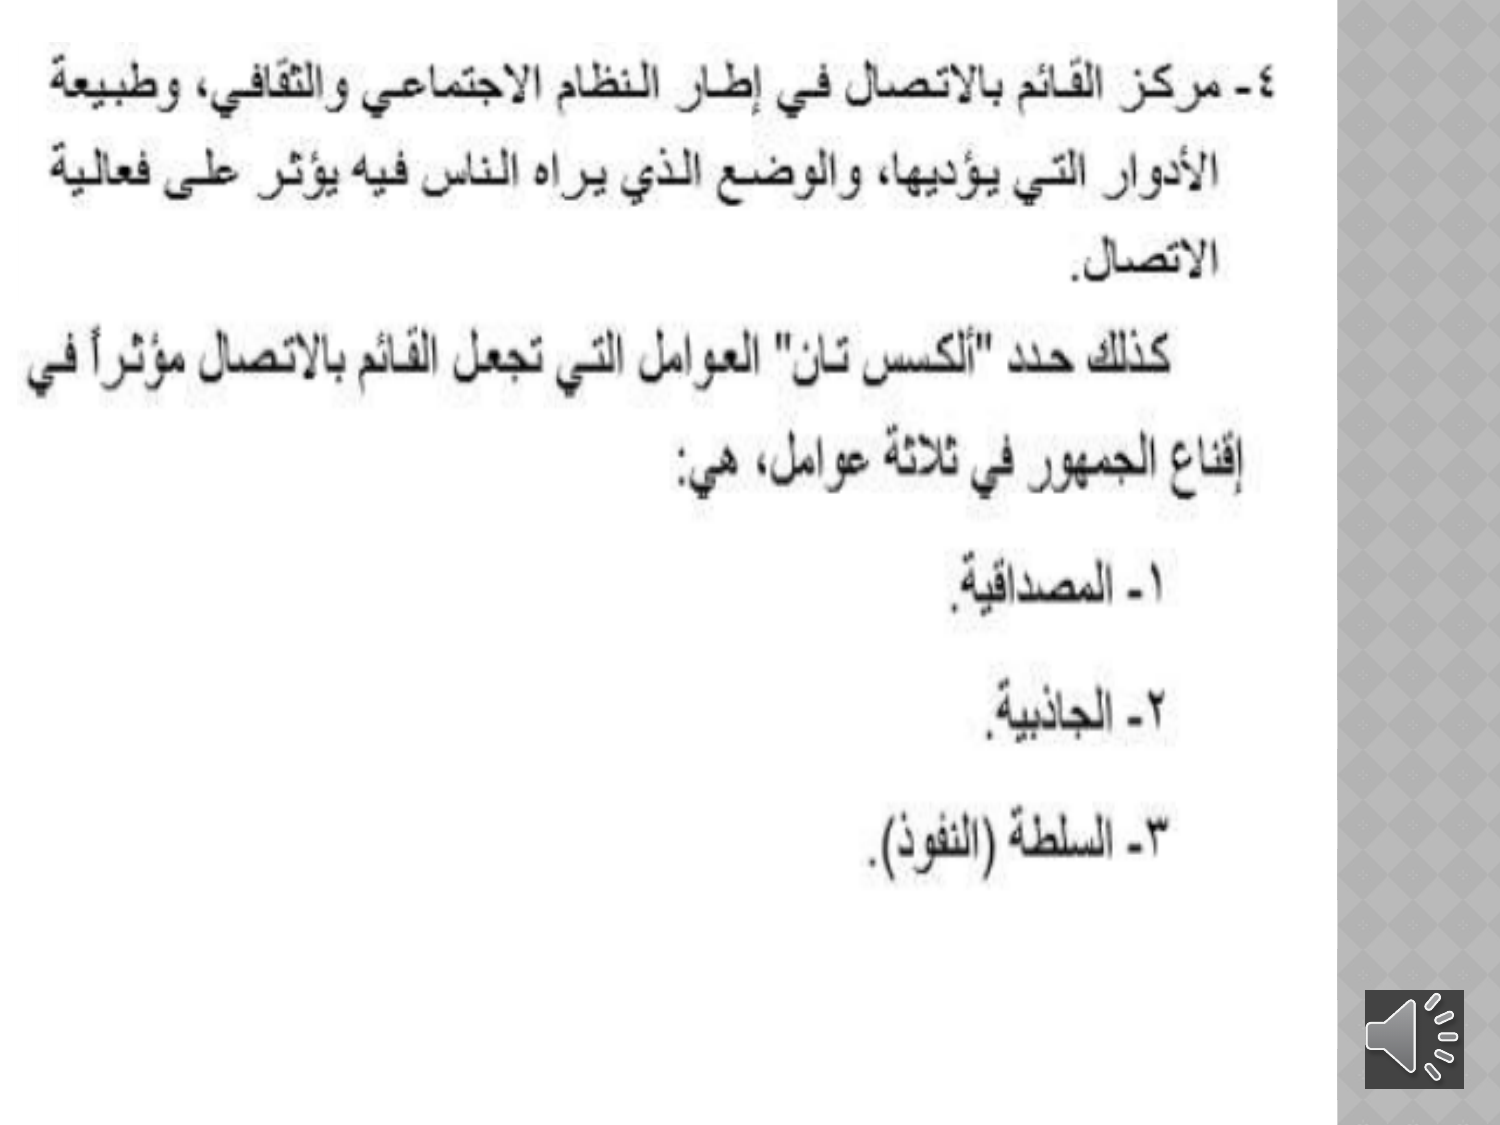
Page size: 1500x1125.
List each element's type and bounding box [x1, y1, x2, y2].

picture [17, 42, 1299, 894]
picture [1364, 989, 1465, 1090]
